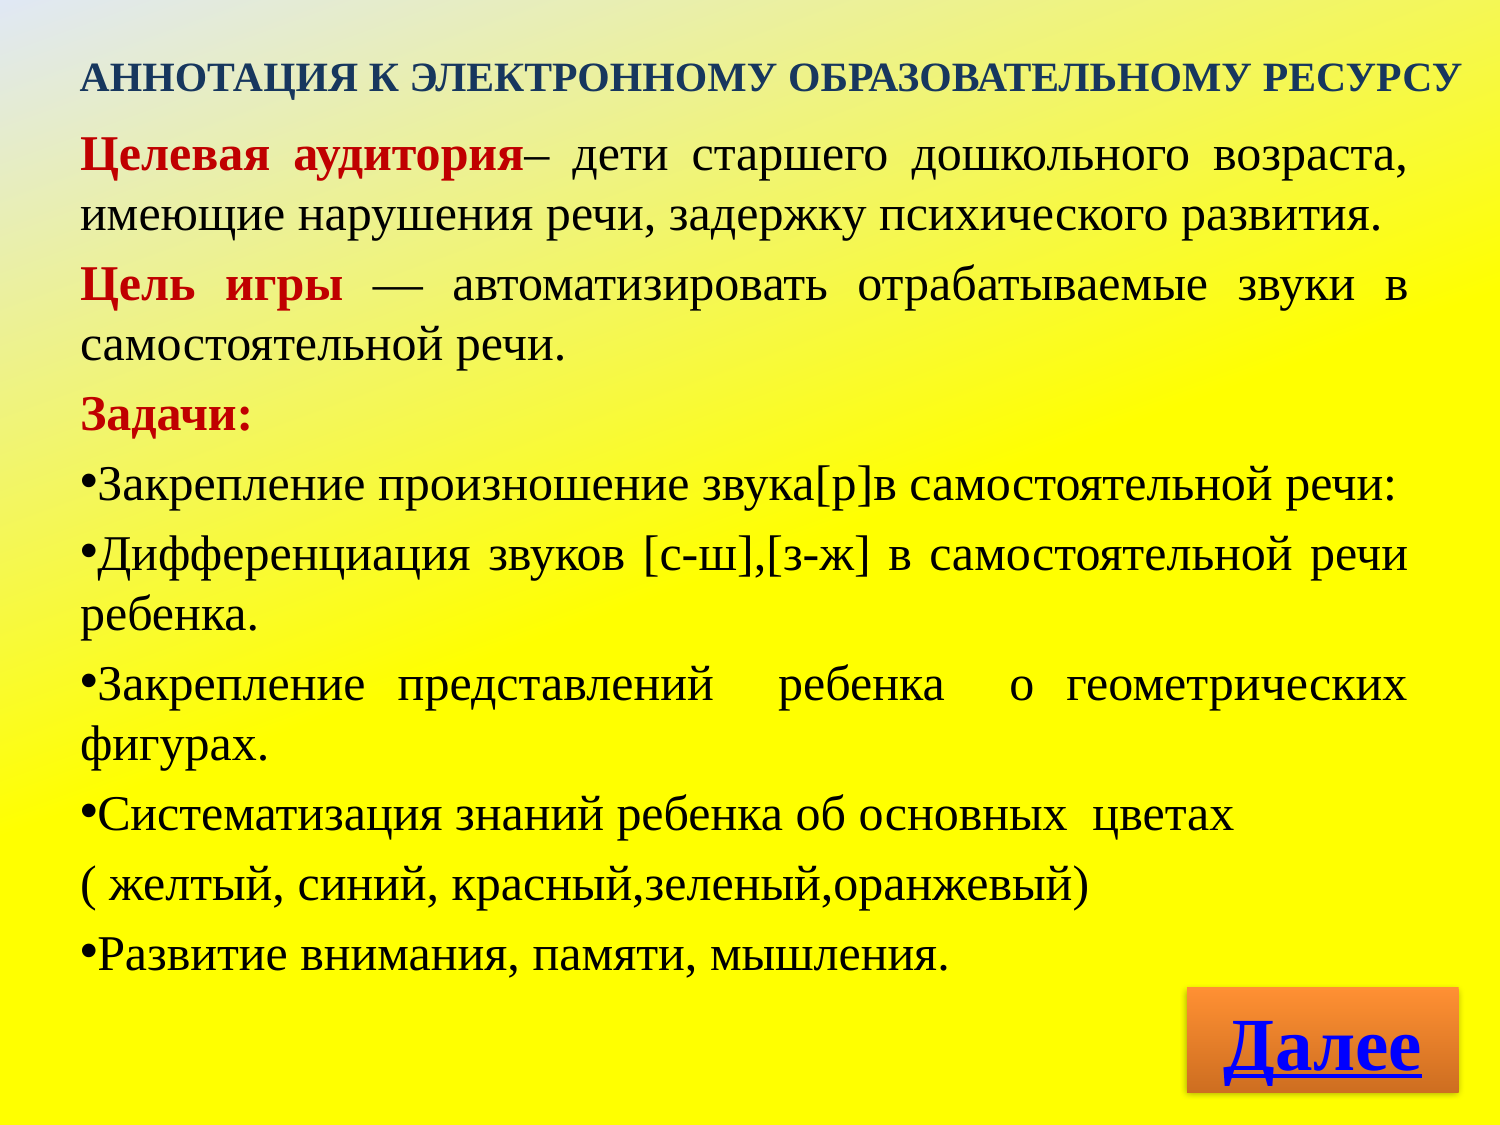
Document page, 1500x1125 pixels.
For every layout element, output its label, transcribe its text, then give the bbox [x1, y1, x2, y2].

text_box Далее [1187, 987, 1459, 1093]
title Аннотация к электронному образовательному ресурсу [53, 42, 1500, 149]
list Целевая аудитория– дети старшего дошкольного возраста, имеющие нарушения речи, задержку психического развития. Цель игры — автоматизировать отрабатываемые звуки в самостоятельной речи. Задачи: Закрепление произношение звука[р]в самостоятельной речи: Дифференциация звуков [с-ш],[з-ж] в самостоятельной речи ребенка. Закрепление представлений ребенка о геометрических фигурах. Систематизация знаний ребенка об основных цветах ( желтый, синий, красный,зеленый,оранжевый) Развитие внимания, памяти, мышления. [64, 125, 1424, 988]
